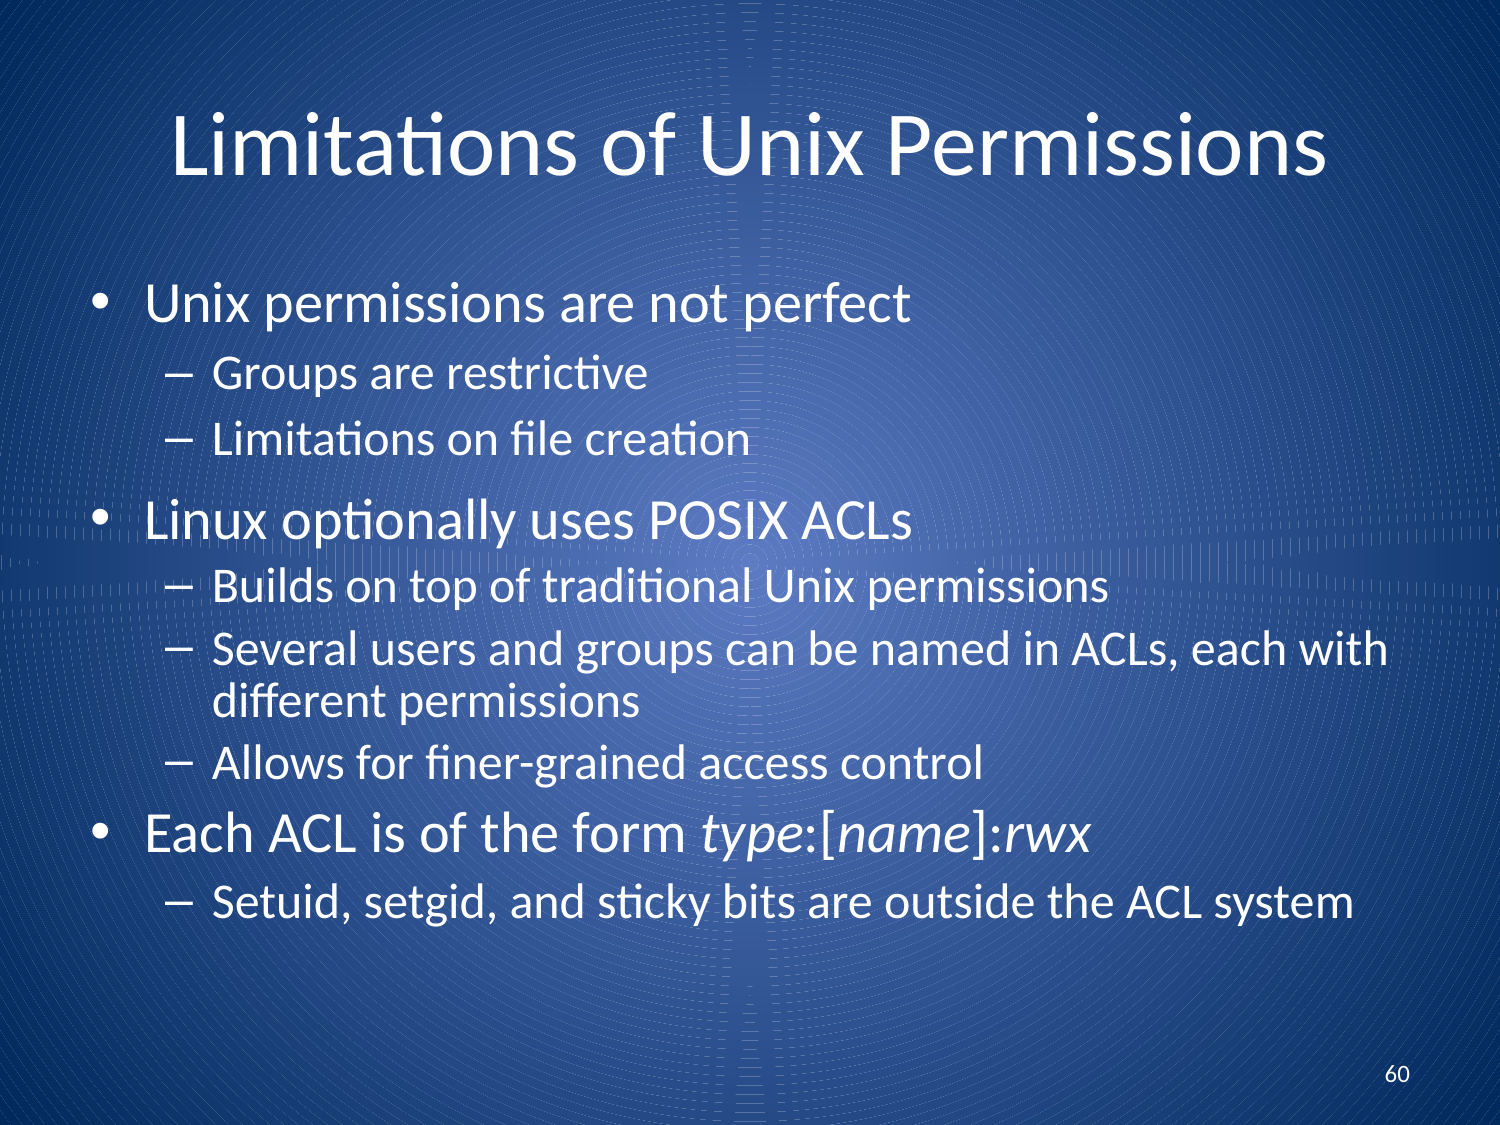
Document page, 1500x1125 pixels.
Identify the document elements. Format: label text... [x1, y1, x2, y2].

slide_number 60 [1074, 1042, 1425, 1103]
list Unix permissions are not perfect Groups are restrictive Limitations on file creation Linux optionally uses POSIX ACLs Builds on top of traditional Unix permissions Several users and groups can be named in ACLs, each with different permissions Allows for finer-grained access control Each ACL is of the form type:[name]:rwx Setuid, setgid, and sticky bits are outside the ACL system [74, 262, 1426, 1022]
title Limitations of Unix Permissions [74, 37, 1426, 241]
